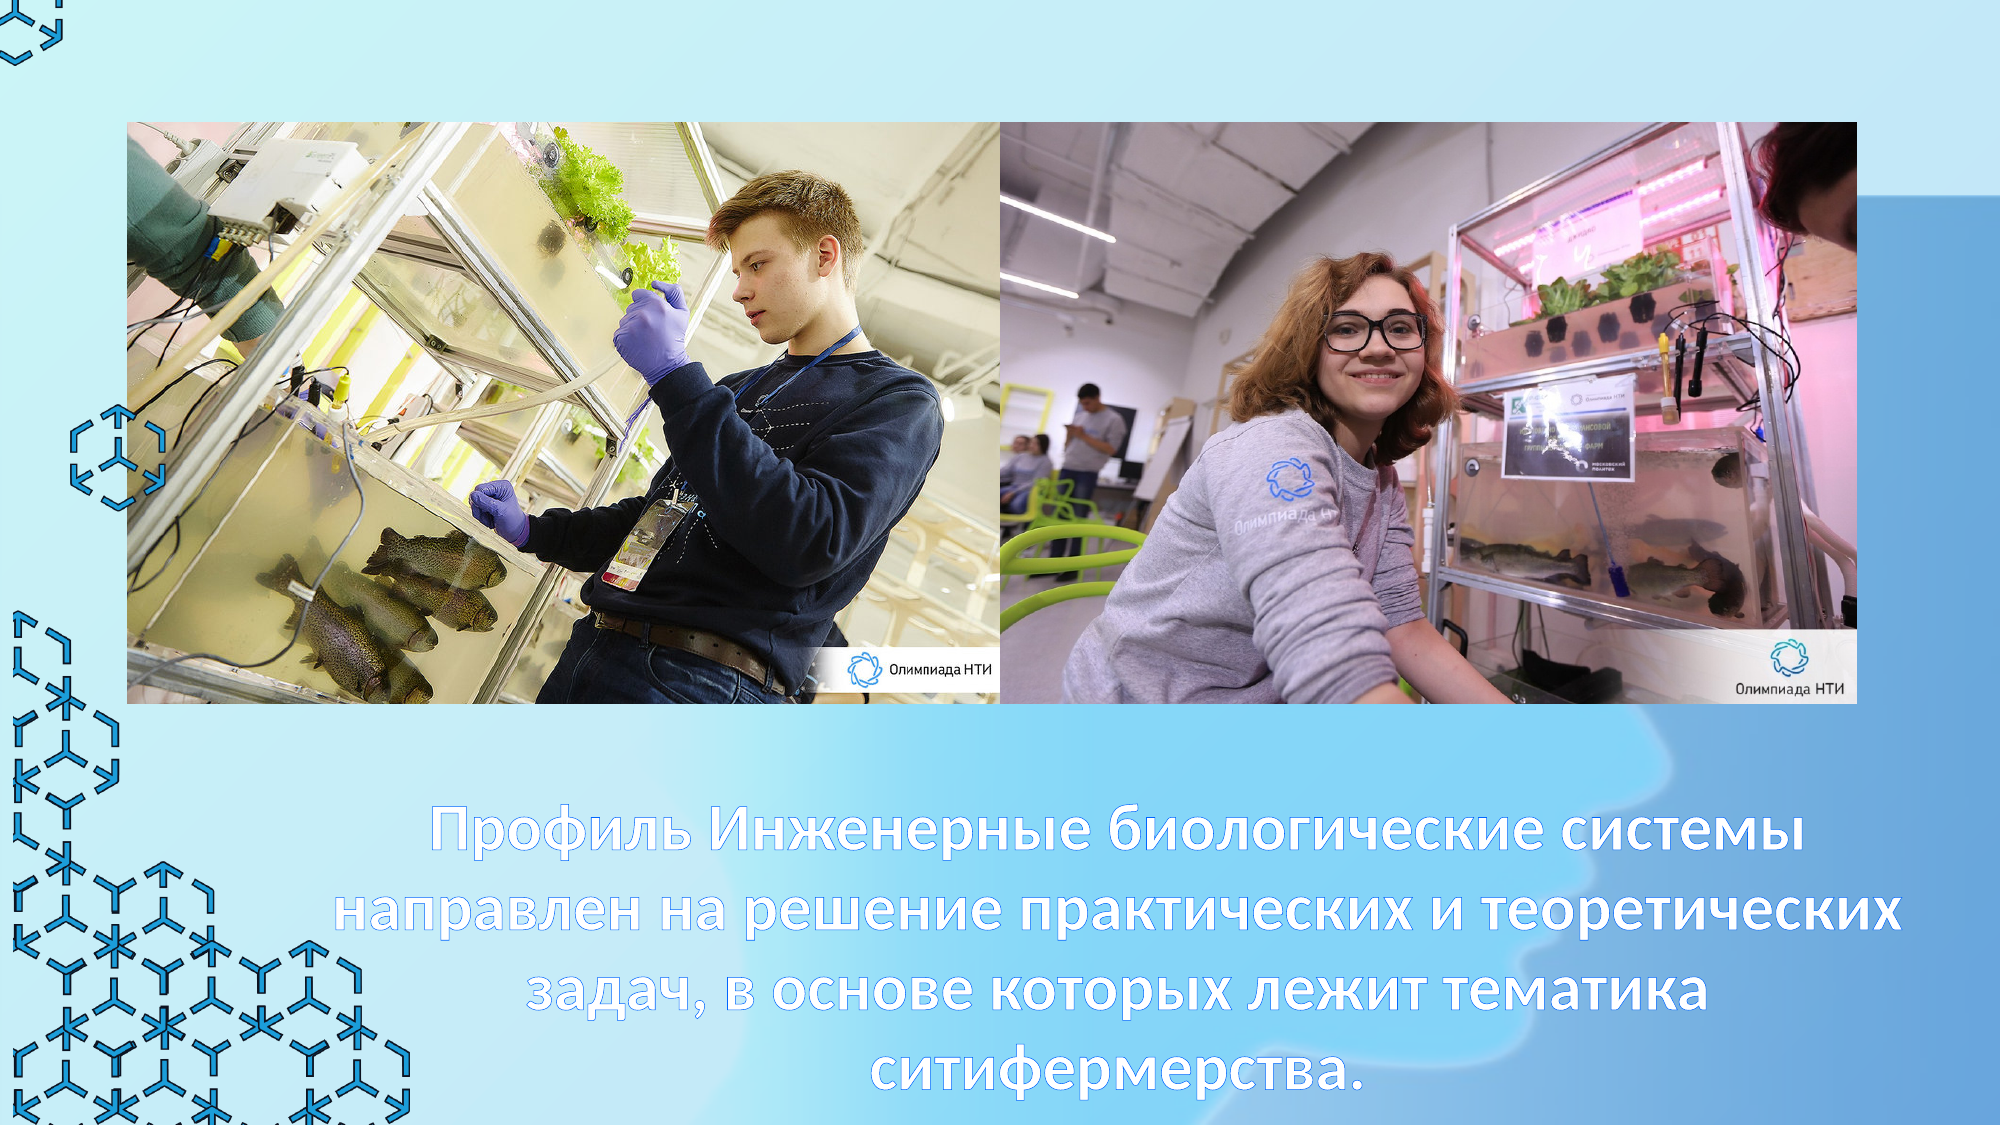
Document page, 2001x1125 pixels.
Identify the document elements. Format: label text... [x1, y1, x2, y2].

list Профиль Инженерные биологические системы направлен на решение практических и теоретических задач, в основе которых лежит тематика ситифермерства. [415, 775, 1969, 1050]
picture [0, 0, 2000, 1125]
